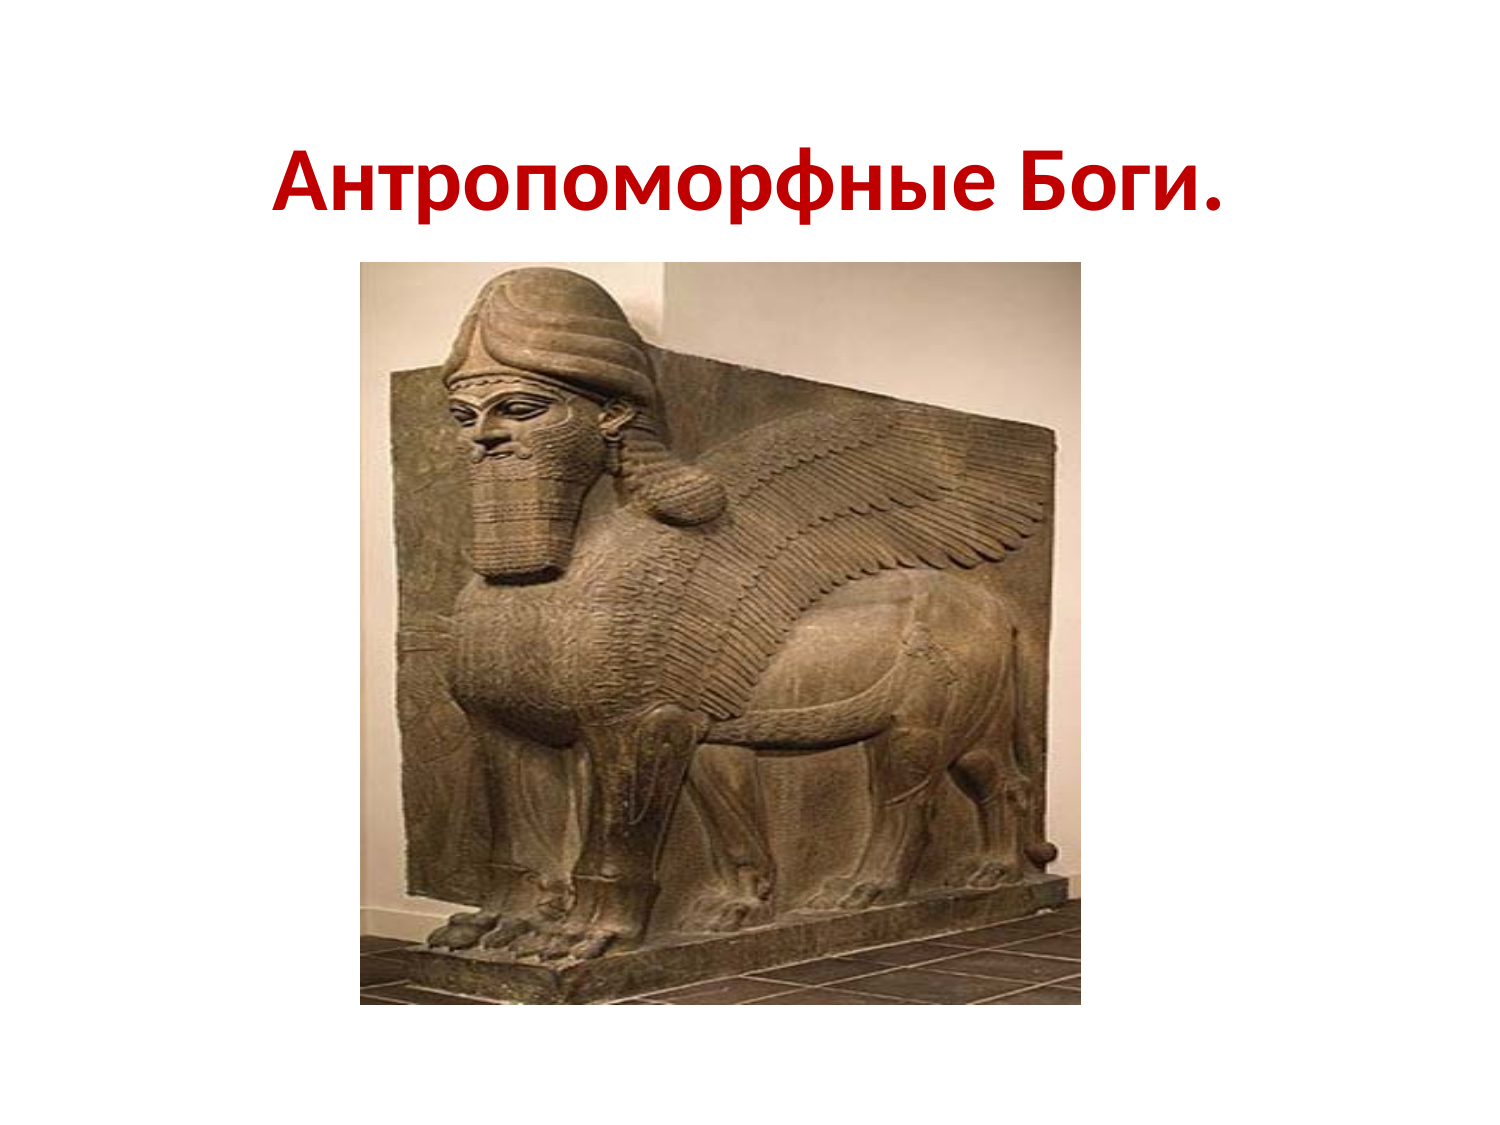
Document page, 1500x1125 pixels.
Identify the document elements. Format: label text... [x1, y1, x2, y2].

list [359, 262, 1081, 1006]
title Антропоморфные Боги. [75, 45, 1425, 303]
